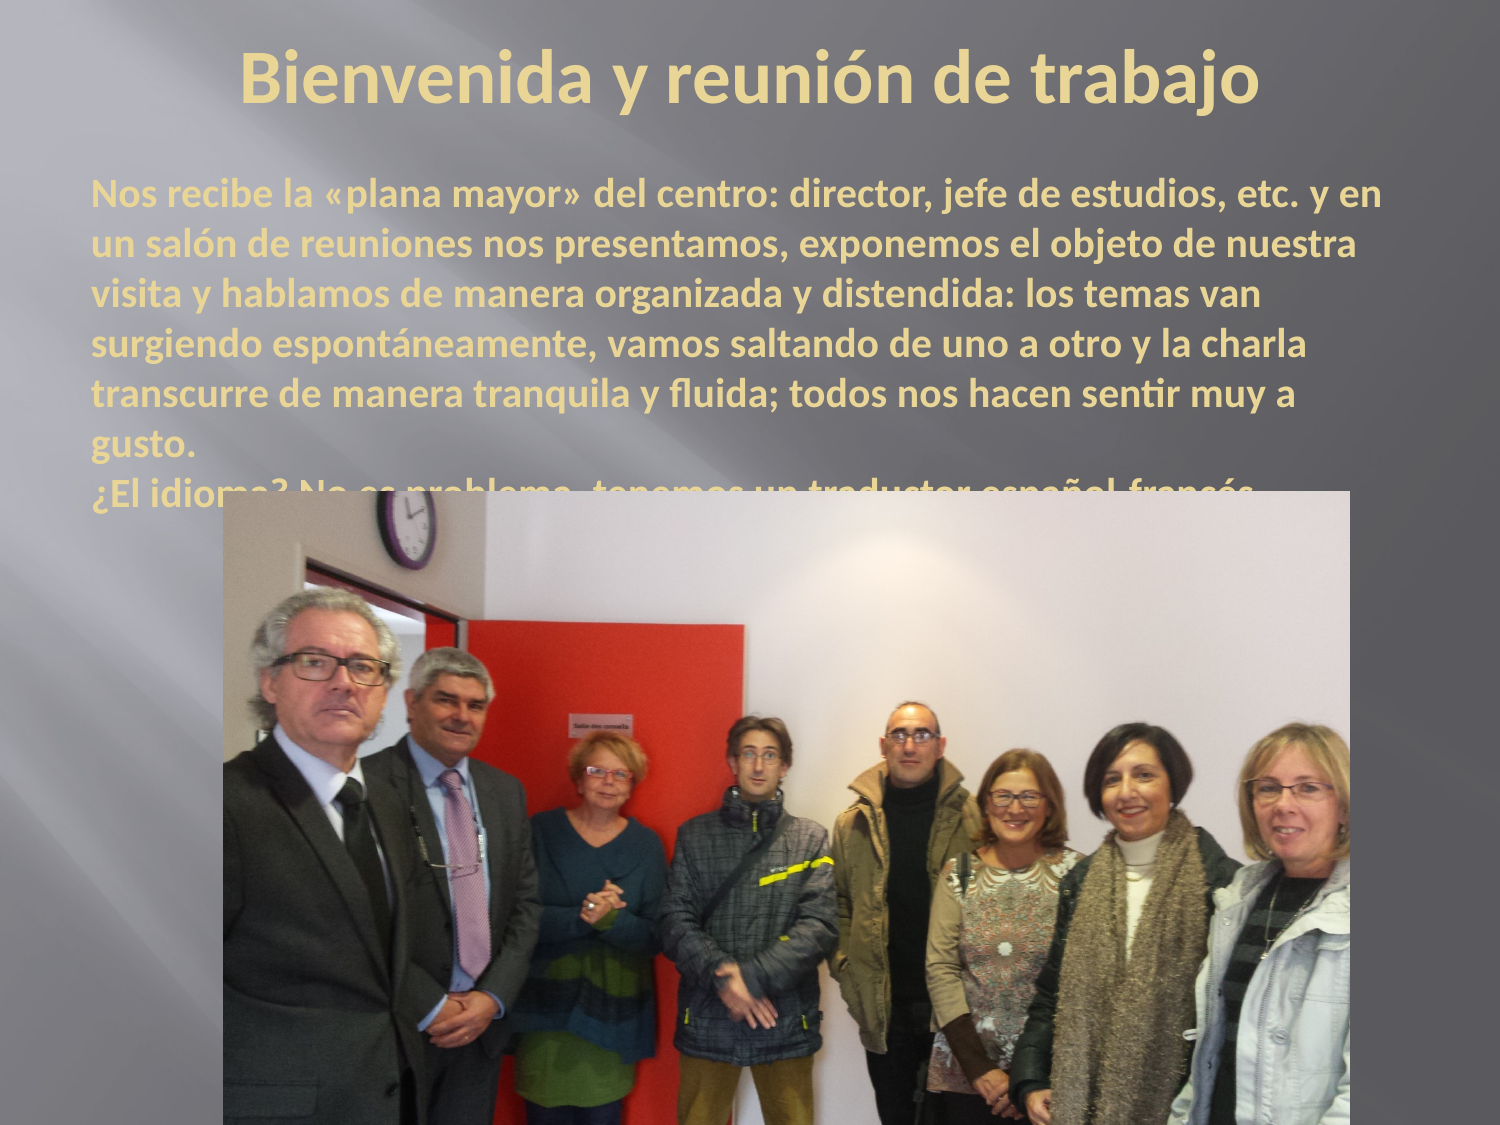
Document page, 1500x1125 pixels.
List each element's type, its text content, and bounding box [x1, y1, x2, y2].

text_box Nos recibe la «plana mayor» del centro: director, jefe de estudios, etc. y en un salón de reuniones nos presentamos, exponemos el objeto de nuestra visita y hablamos de manera organizada y distendida: los temas van surgiendo espontáneamente, vamos saltando de uno a otro y la charla transcurre de manera tranquila y fluida; todos nos hacen sentir muy a gusto. ¿El idioma? No es problema, tenemos un traductor español-francés. [76, 158, 1426, 1125]
picture [222, 491, 1350, 1125]
text_box Bienvenida y reunión de trabajo [76, 19, 1426, 158]
